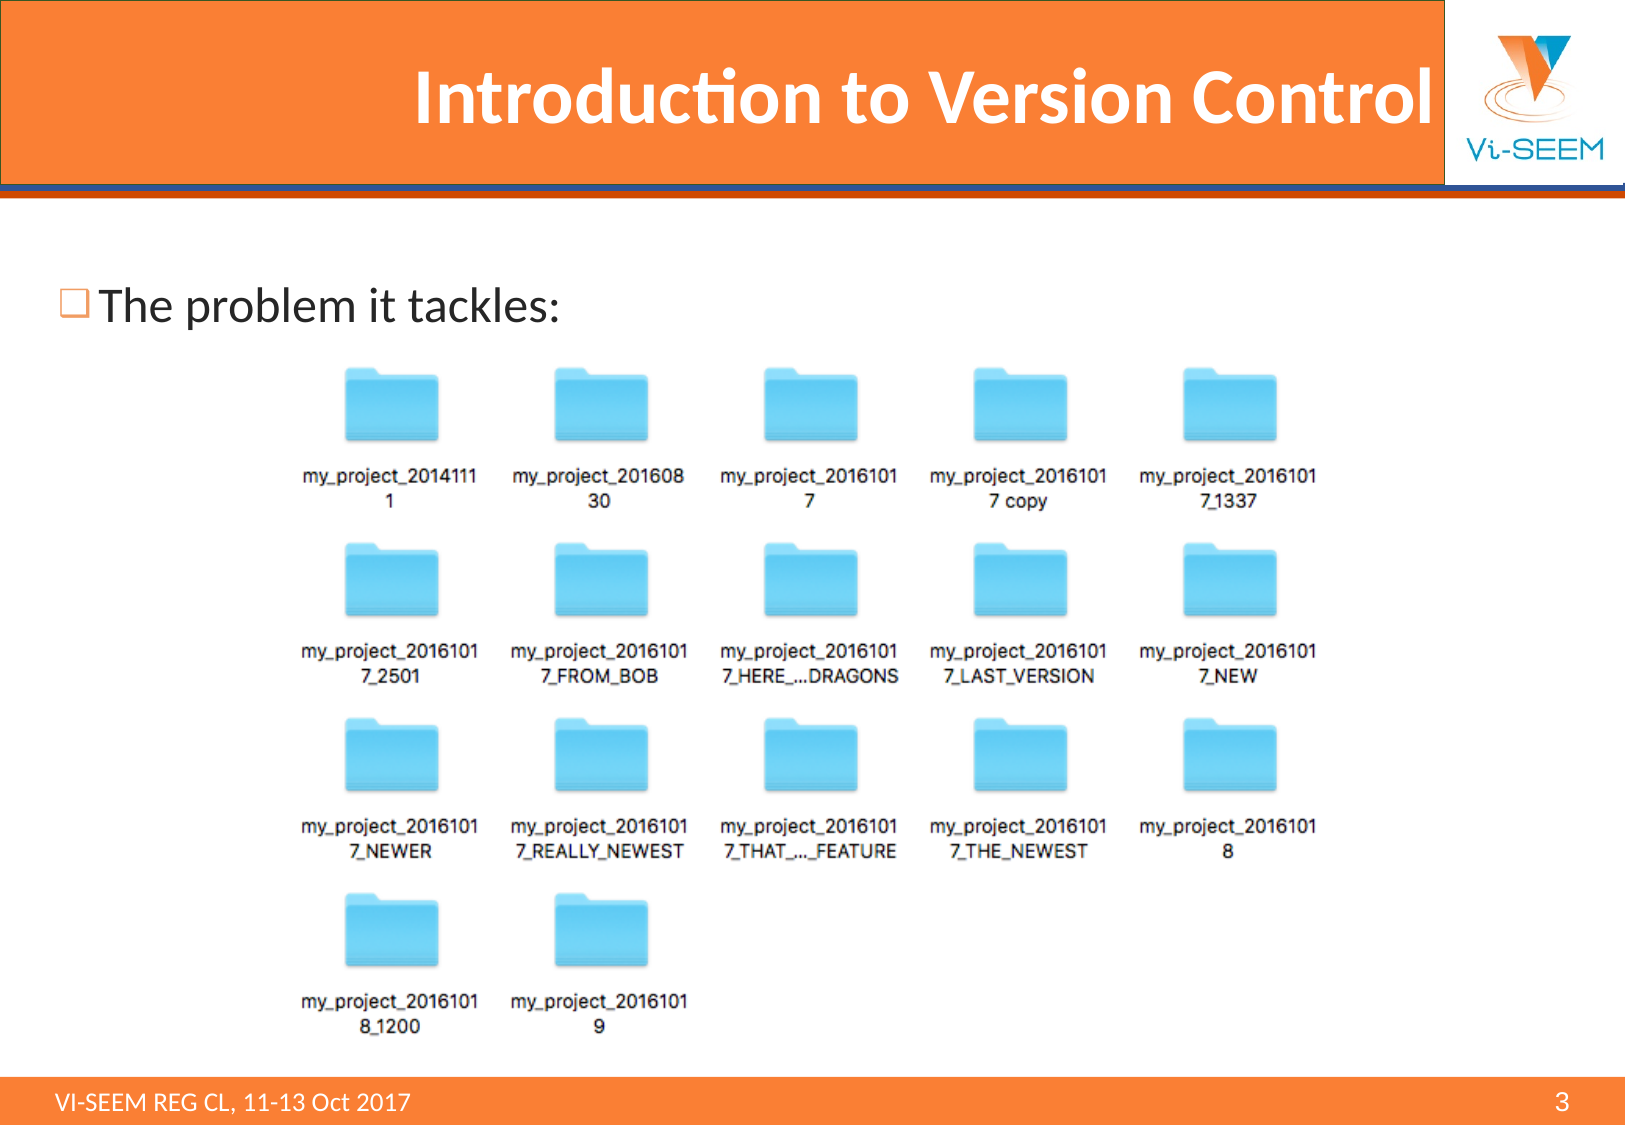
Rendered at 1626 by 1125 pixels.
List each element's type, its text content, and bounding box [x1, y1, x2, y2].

title Introduction to Version Control [0, 0, 1445, 185]
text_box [0, 1076, 1625, 1125]
list The problem it tackles: [31, 270, 1594, 1073]
picture [1445, 0, 1623, 185]
picture [287, 349, 1338, 1049]
